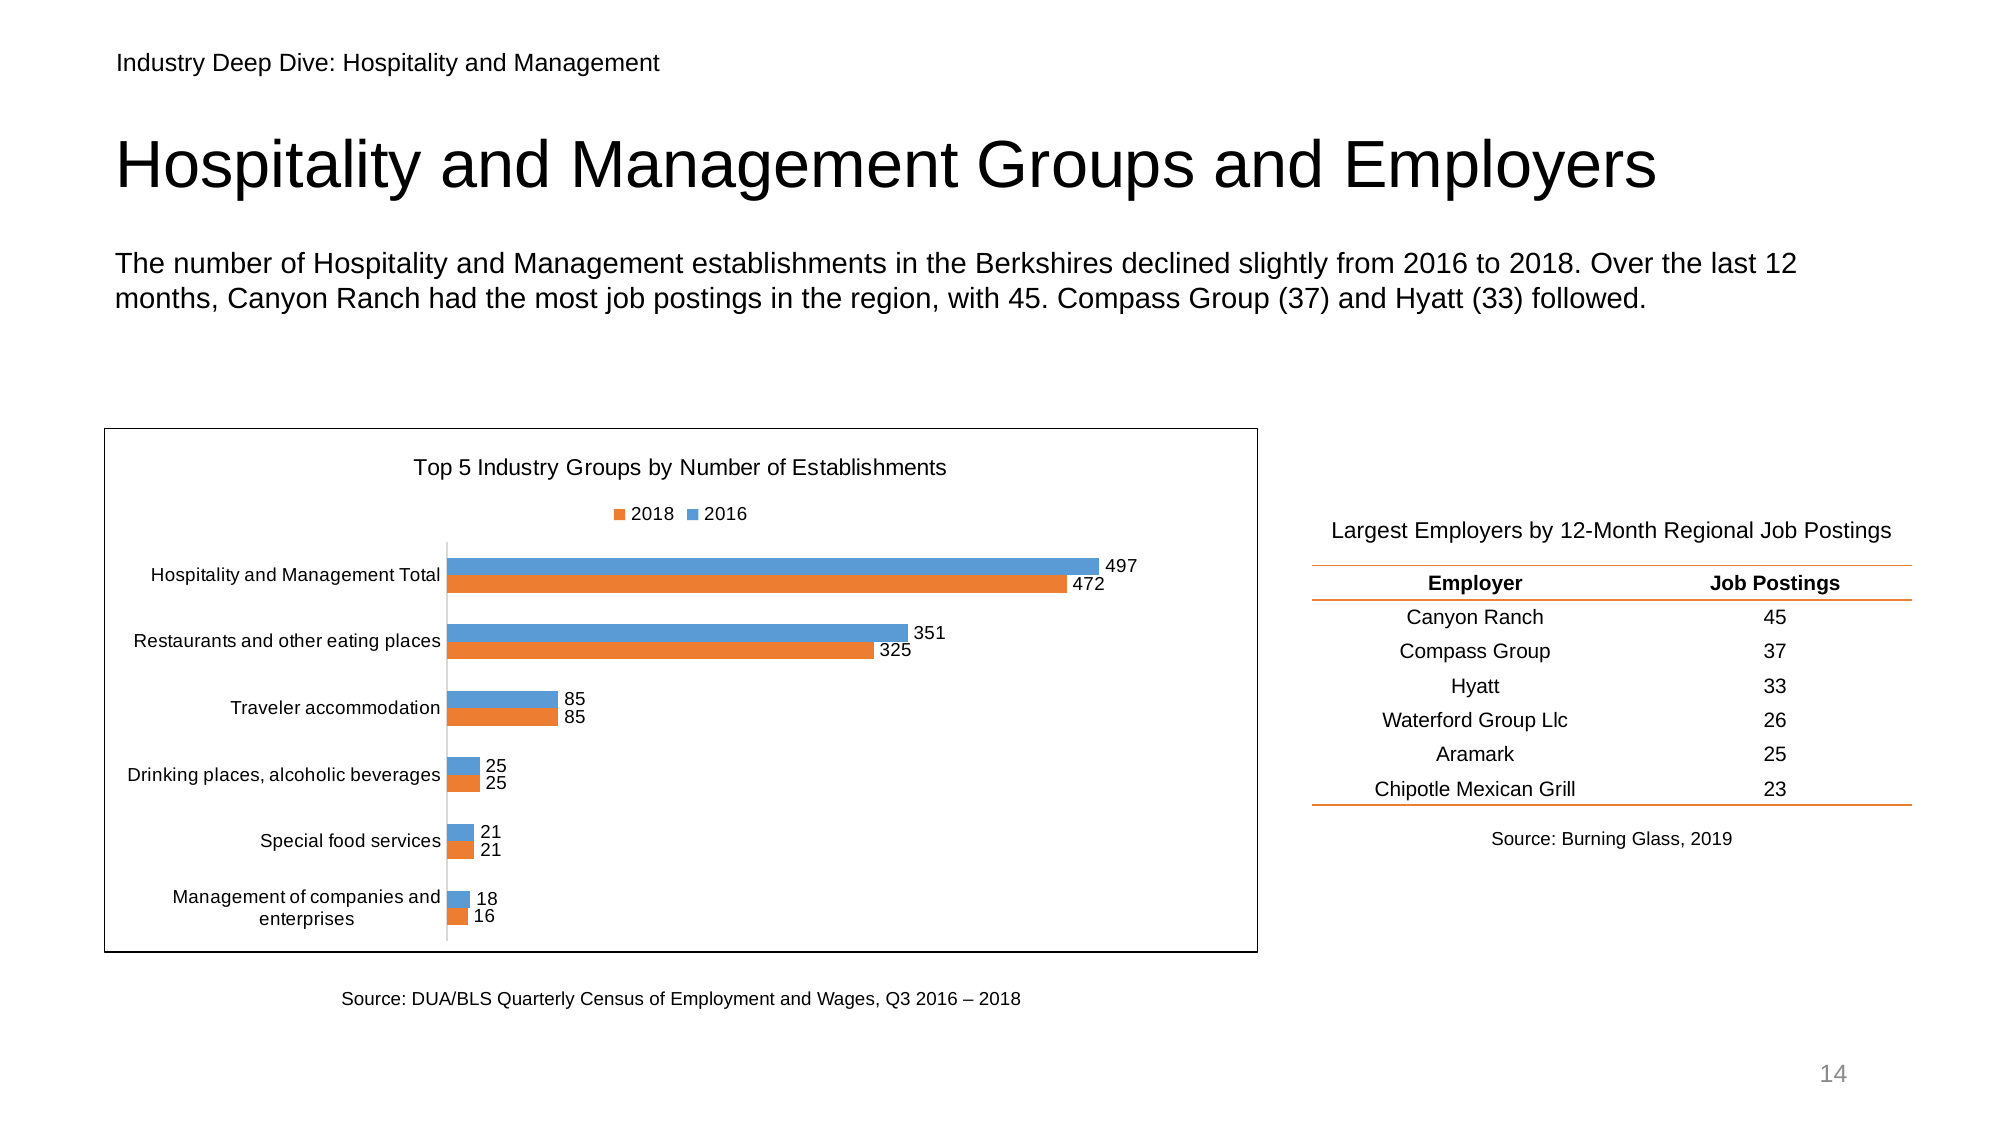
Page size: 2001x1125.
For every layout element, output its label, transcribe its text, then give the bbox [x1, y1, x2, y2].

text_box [1311, 508, 1912, 858]
text_box Industry Deep Dive: Hospitality and Management [101, 39, 677, 85]
text_box The number of Hospitality and Management establishments in the Berkshires declined slightly from 2016 to 2018. Over the last 12 months, Canyon Ranch had the most job postings in the region, with 45. Compass Group (37) and Hyatt (33) followed. [100, 237, 1883, 323]
slide_number 14 [1412, 1042, 1863, 1103]
title Hospitality and Management Groups and Employers [100, 99, 1900, 233]
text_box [103, 427, 1259, 1017]
